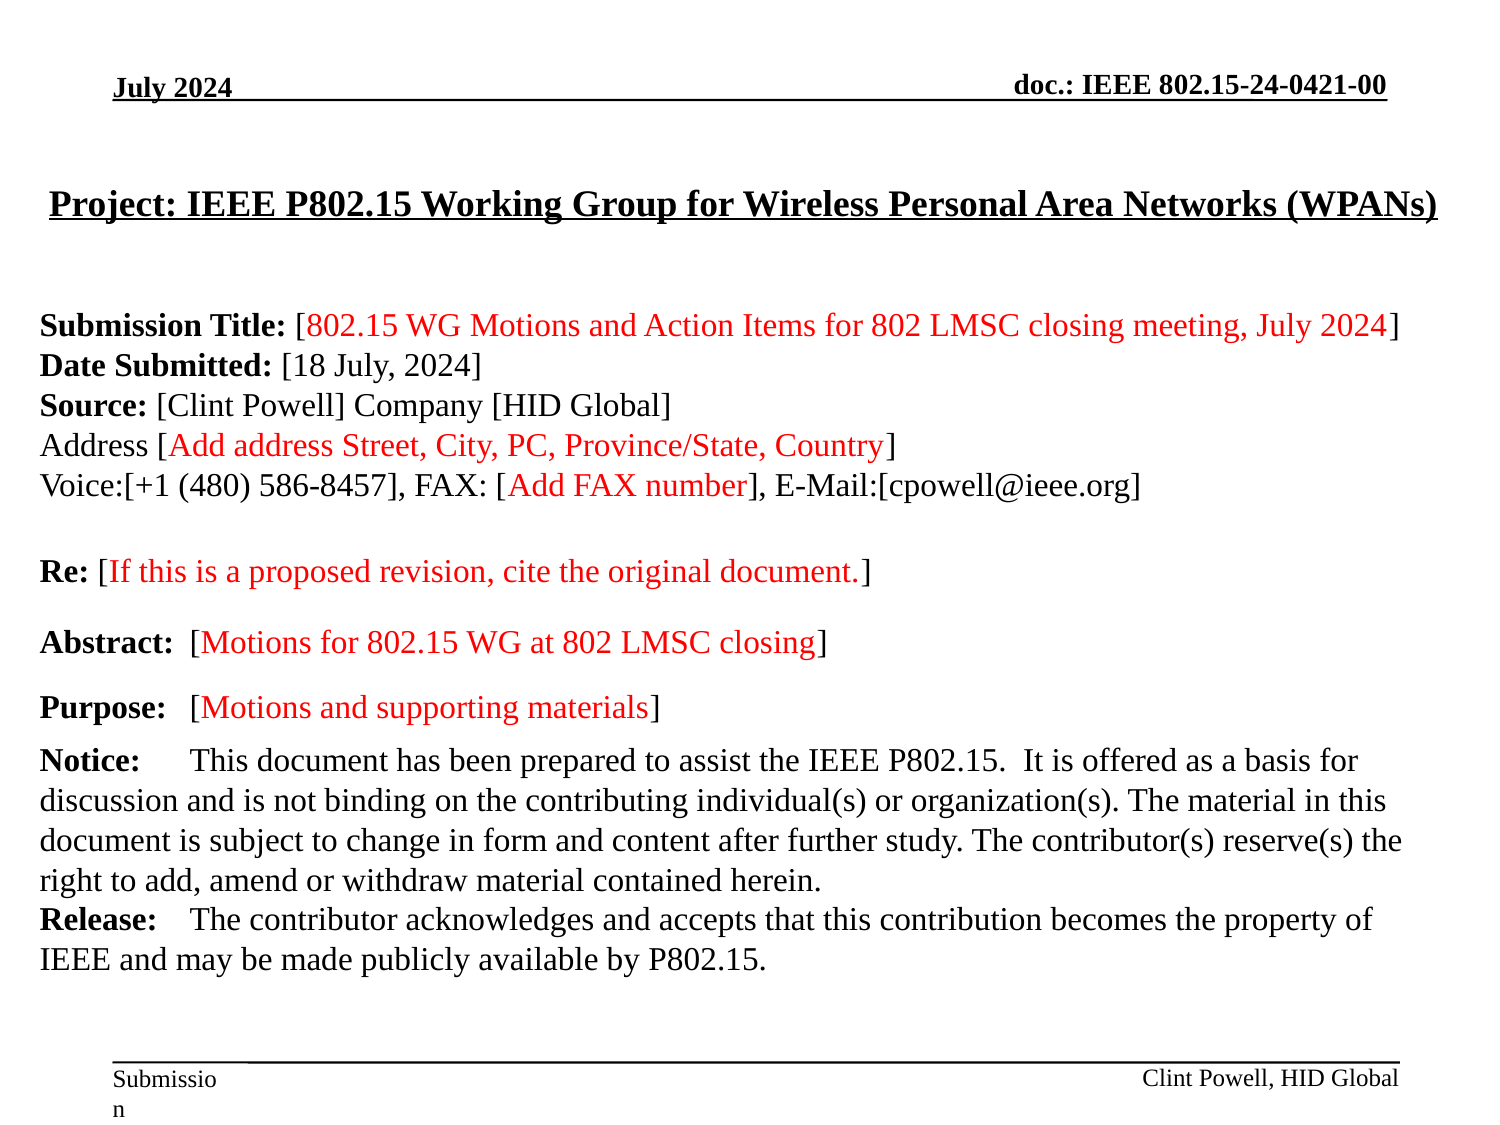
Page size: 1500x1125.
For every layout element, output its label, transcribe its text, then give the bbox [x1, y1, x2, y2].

text_box Project: IEEE P802.15 Working Group for Wireless Personal Area Networks (WPANs) Submission Title: [802.15 WG Motions and Action Items for 802 LMSC closing meeting, July 2024] Date Submitted: [18 July, 2024] Source: [Clint Powell] Company [HID Global] Address [Add address Street, City, PC, Province/State, Country] Voice:[+1 (480) 586-8457], FAX: [Add FAX number], E-Mail:[cpowell@ieee.org] Re: [If this is a proposed revision, cite the original document.] Abstract: [Motions for 802.15 WG at 802 LMSC closing] Purpose: [Motions and supporting materials] Notice: This document has been prepared to assist the IEEE P802.15. It is offered as a basis for discussion and is not binding on the contributing individual(s) or organization(s). The material in this document is subject to change in form and content after further study. The contributor(s) reserve(s) the right to add, amend or withdraw material contained herein. Release: The contributor acknowledges and accepts that this contribution becomes the property of IEEE and may be made publicly available by P802.15. [24, 171, 1463, 985]
